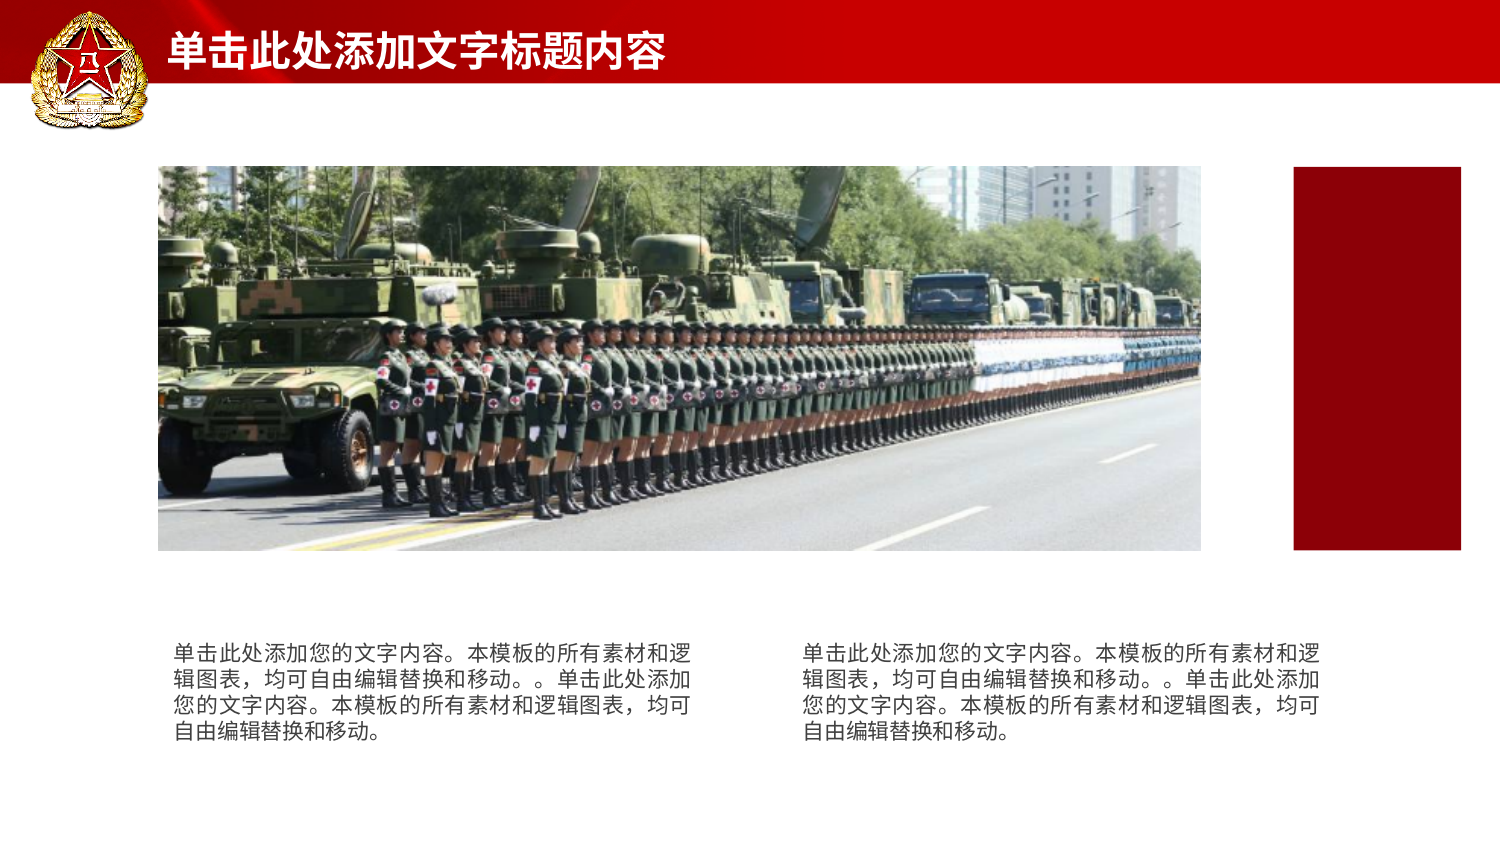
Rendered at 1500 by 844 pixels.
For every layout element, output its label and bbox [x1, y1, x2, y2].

text_box [1293, 166, 1462, 551]
picture [158, 166, 1201, 551]
text_box [159, 631, 1337, 753]
picture [0, 0, 1500, 131]
